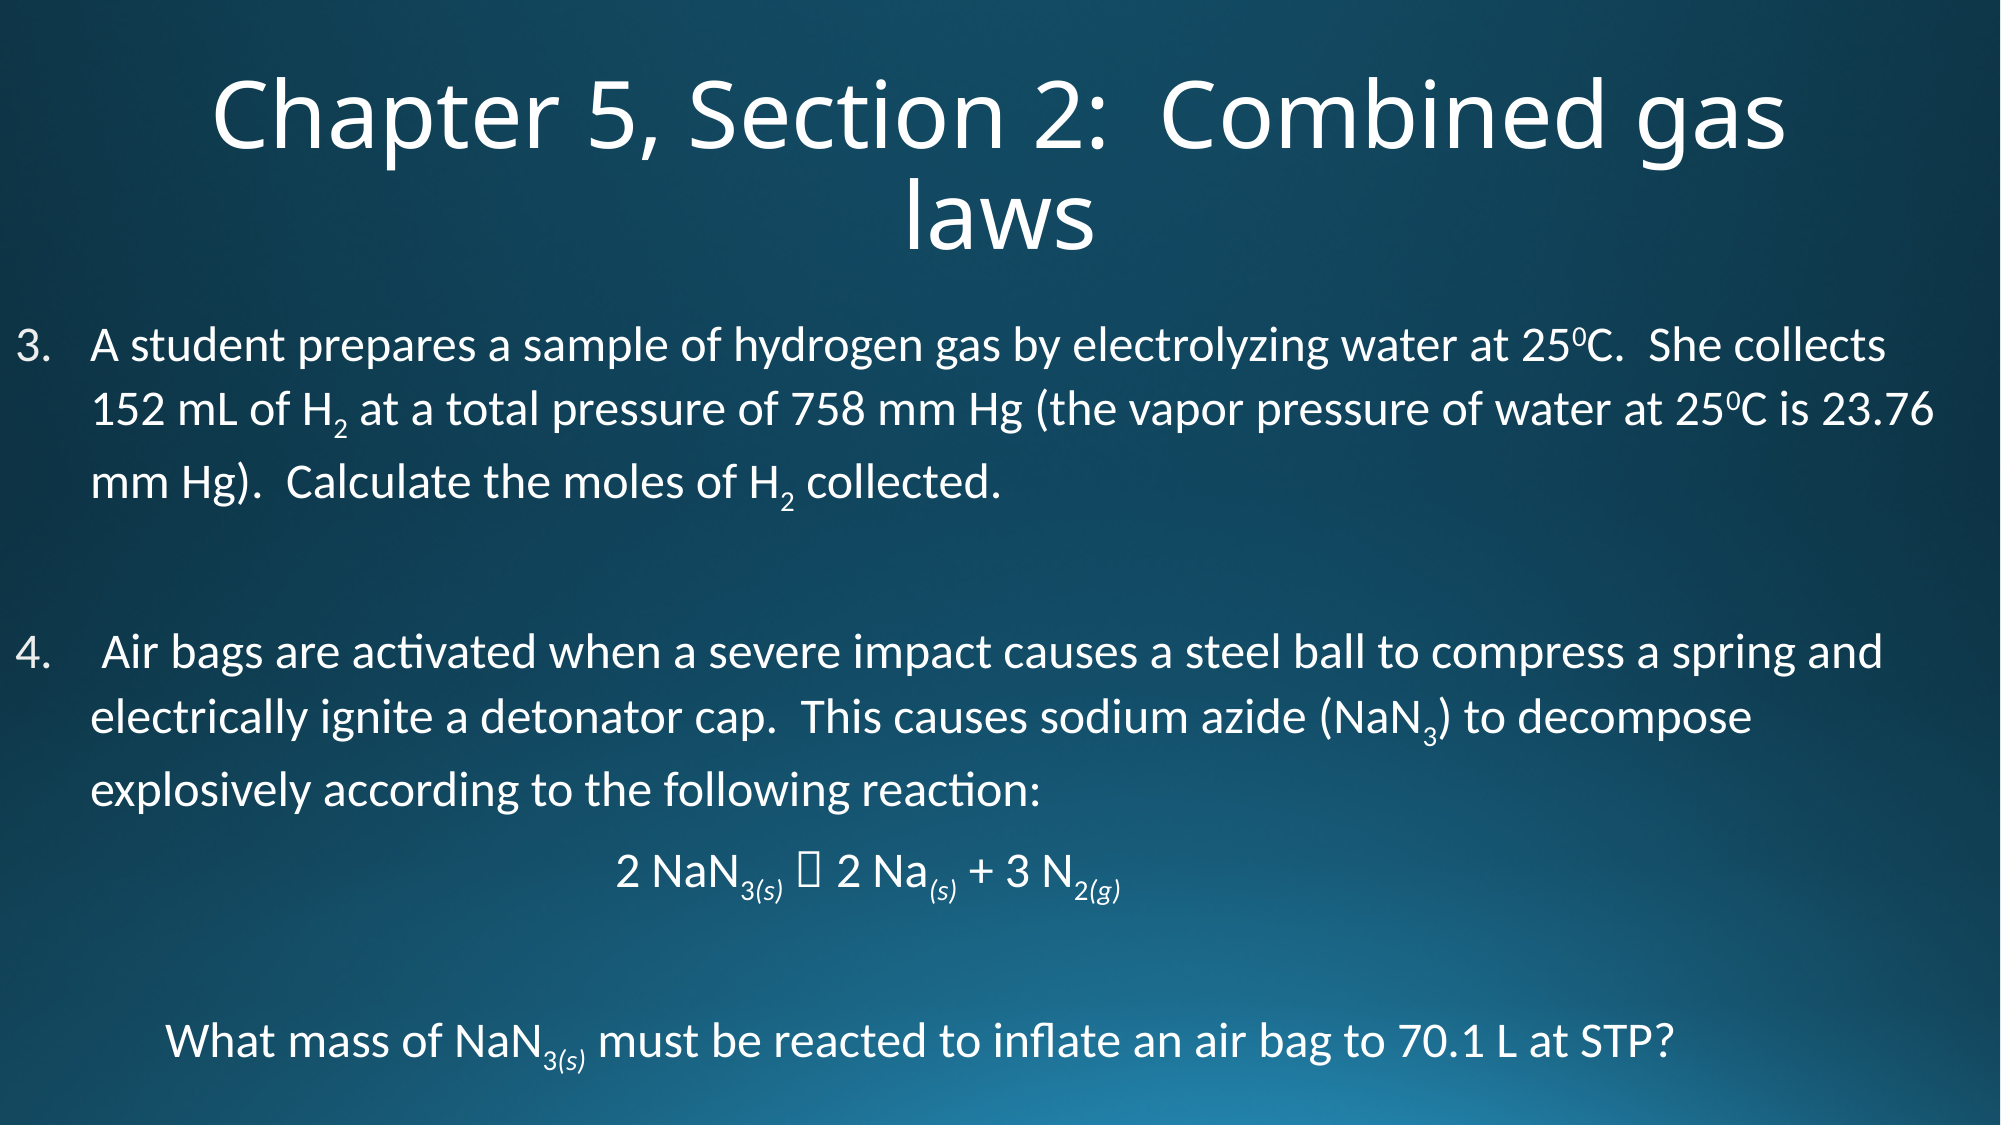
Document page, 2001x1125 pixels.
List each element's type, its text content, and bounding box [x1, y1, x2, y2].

title Chapter 5, Section 2: Combined gas laws [137, 59, 1863, 278]
list A student prepares a sample of hydrogen gas by electrolyzing water at 250C. She collects 152 mL of H2 at a total pressure of 758 mm Hg (the vapor pressure of water at 250C is 23.76 mm Hg). Calculate the moles of H2 collected. Air bags are activated when a severe impact causes a steel ball to compress a spring and electrically ignite a detonator cap. This causes sodium azide (NaN3) to decompose explosively according to the following reaction: 2 NaN3(s)  2 Na(s) + 3 N2(g) What mass of NaN3(s) must be reacted to inflate an air bag to 70.1 L at STP? [0, 299, 1979, 1109]
picture [0, 0, 2001, 1125]
